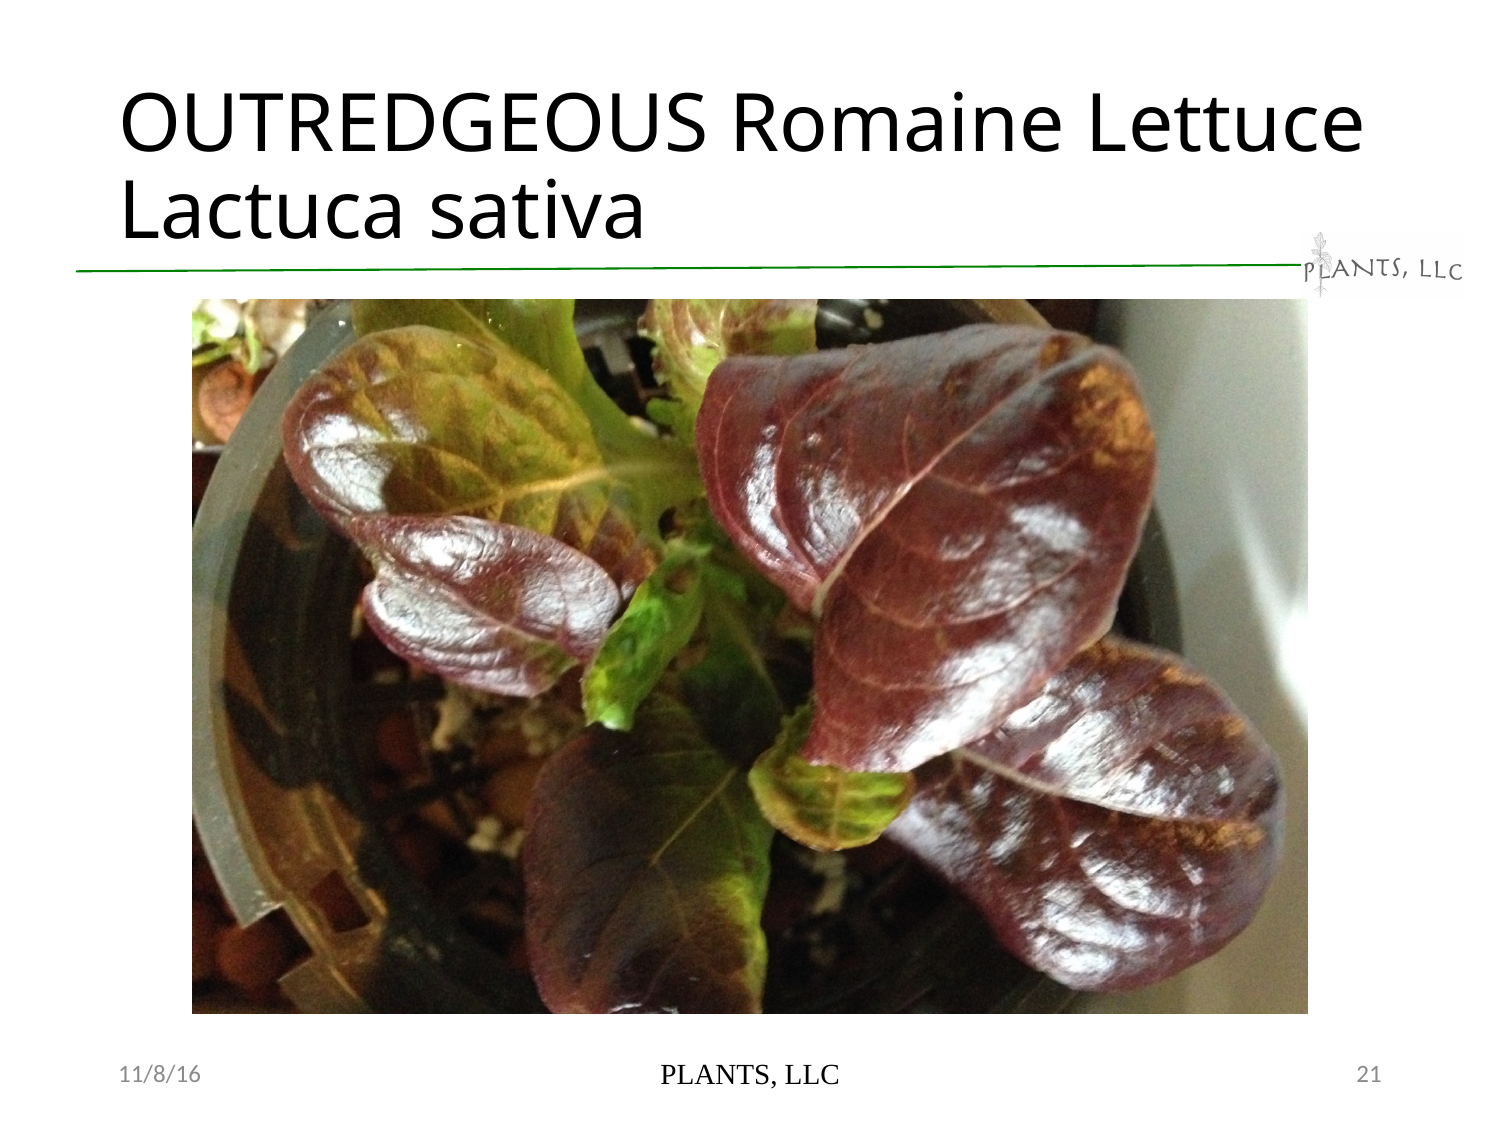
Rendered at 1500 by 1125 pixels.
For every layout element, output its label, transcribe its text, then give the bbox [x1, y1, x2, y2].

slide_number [103, 1042, 441, 1103]
slide_number 21 [1059, 1042, 1397, 1103]
picture [1301, 231, 1463, 299]
title OUTREDGEOUS Romaine Lettuce Lactuca sativa [103, 272, 1301, 278]
title OUTREDGEOUS Romaine Lettuce Lactuca sativa [103, 59, 1397, 264]
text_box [75, 264, 1301, 272]
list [192, 299, 1308, 1014]
footer PLANTS, LLC [496, 1042, 1004, 1103]
